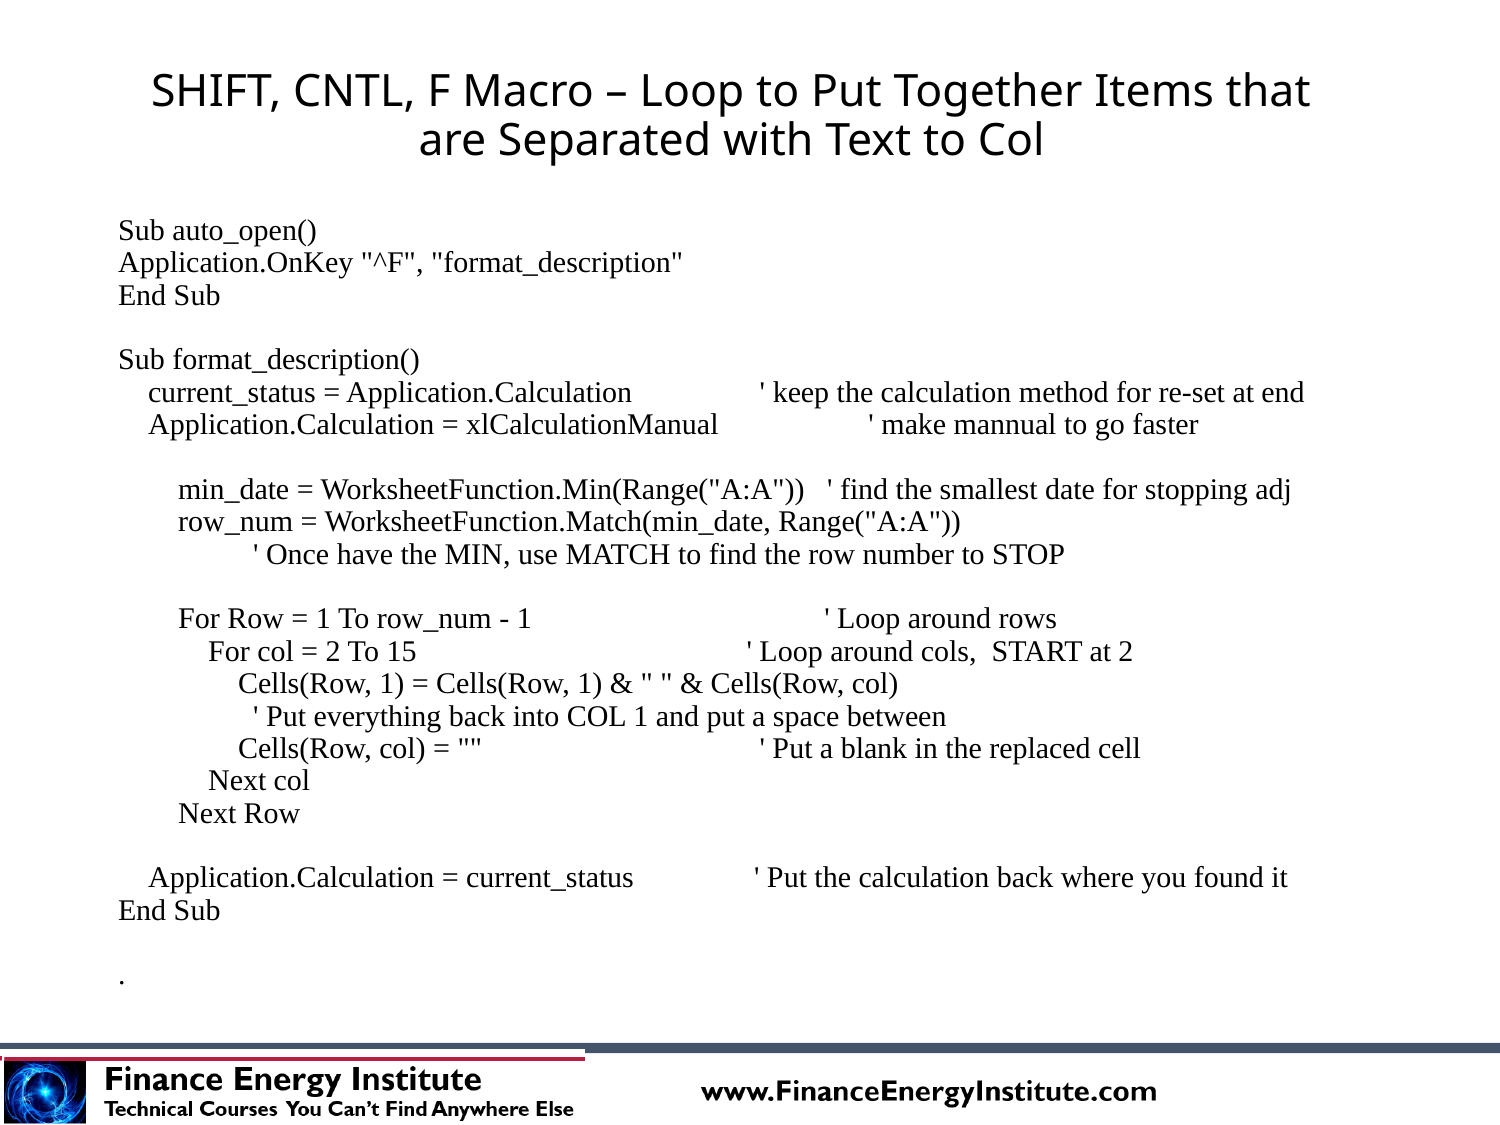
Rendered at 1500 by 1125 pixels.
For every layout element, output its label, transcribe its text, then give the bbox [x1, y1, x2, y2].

title SHIFT, CNTL, F Macro – Loop to Put Together Items that are Separated with Text to Col [103, 59, 1361, 174]
list Sub auto_open() Application.OnKey "^F", "format_description" End Sub Sub format_description() current_status = Application.Calculation ' keep the calculation method for re-set at end Application.Calculation = xlCalculationManual ' make mannual to go faster min_date = WorksheetFunction.Min(Range("A:A")) ' find the smallest date for stopping adj row_num = WorksheetFunction.Match(min_date, Range("A:A")) ' Once have the MIN, use MATCH to find the row number to STOP For Row = 1 To row_num - 1 ' Loop around rows For col = 2 To 15 ' Loop around cols, START at 2 Cells(Row, 1) = Cells(Row, 1) & " " & Cells(Row, col) ' Put everything back into COL 1 and put a space between Cells(Row, col) = "" ' Put a blank in the replaced cell Next col Next Row Application.Calculation = current_status ' Put the calculation back where you found it End Sub . [103, 207, 1400, 1014]
picture [696, 1074, 1166, 1112]
picture [0, 1049, 585, 1125]
